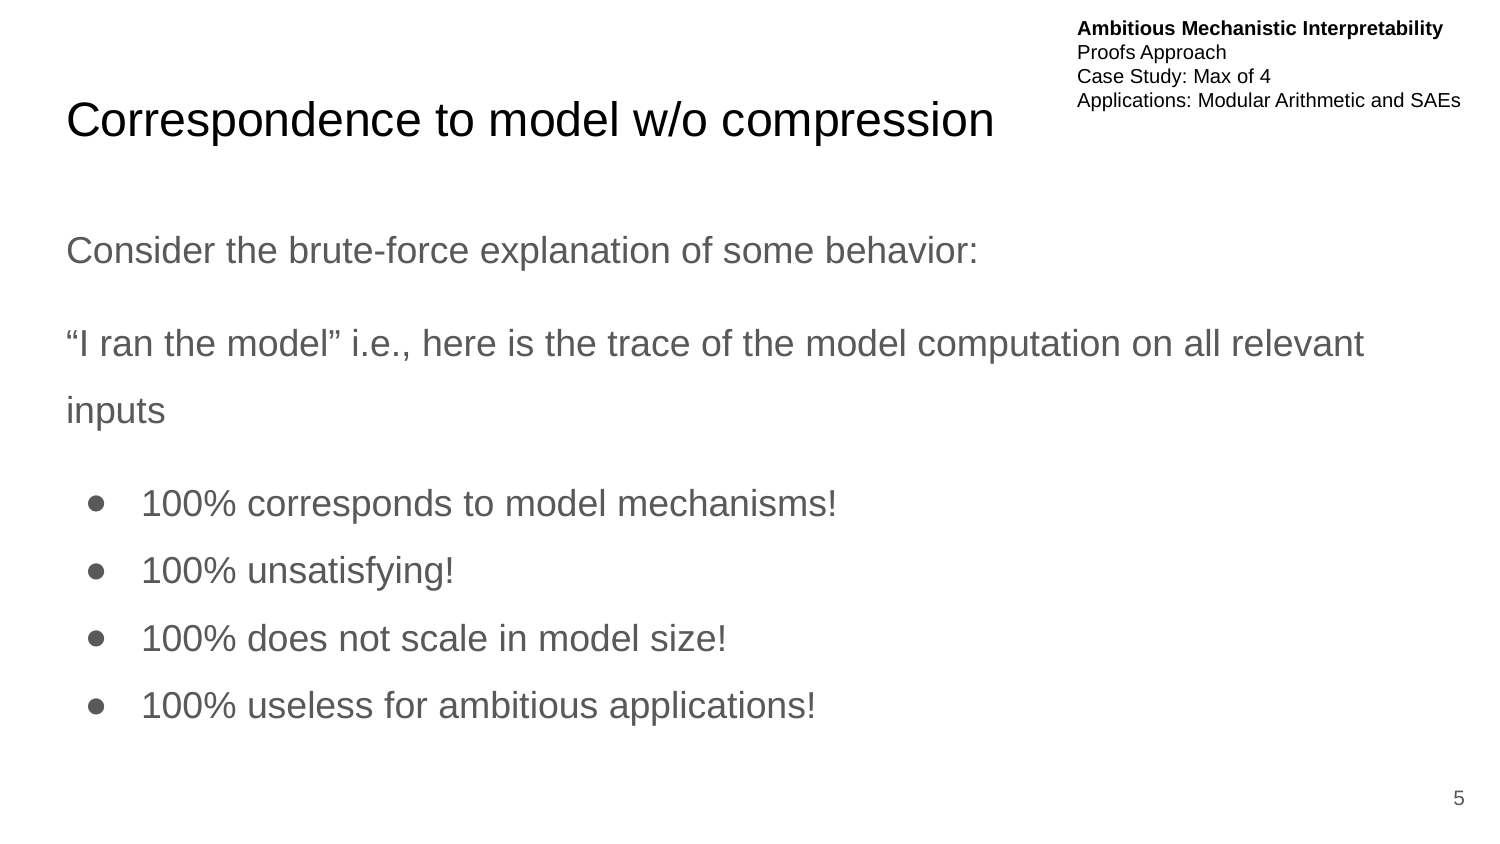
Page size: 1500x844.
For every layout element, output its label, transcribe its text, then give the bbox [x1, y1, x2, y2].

title Correspondence to model w/o compression [51, 72, 1449, 167]
title Ambitious Mechanistic Interpretability Proofs Approach Case Study: Max of 4 Applications: Modular Arithmetic and SAEs [1062, 0, 1500, 115]
list Consider the brute-force explanation of some behavior: “I ran the model” i.e., here is the trace of the model computation on all relevant inputs 100% corresponds to model mechanisms! 100% unsatisfying! 100% does not scale in model size! 100% useless for ambitious applications! [51, 189, 1449, 844]
slide_number ‹#› [1389, 764, 1480, 830]
